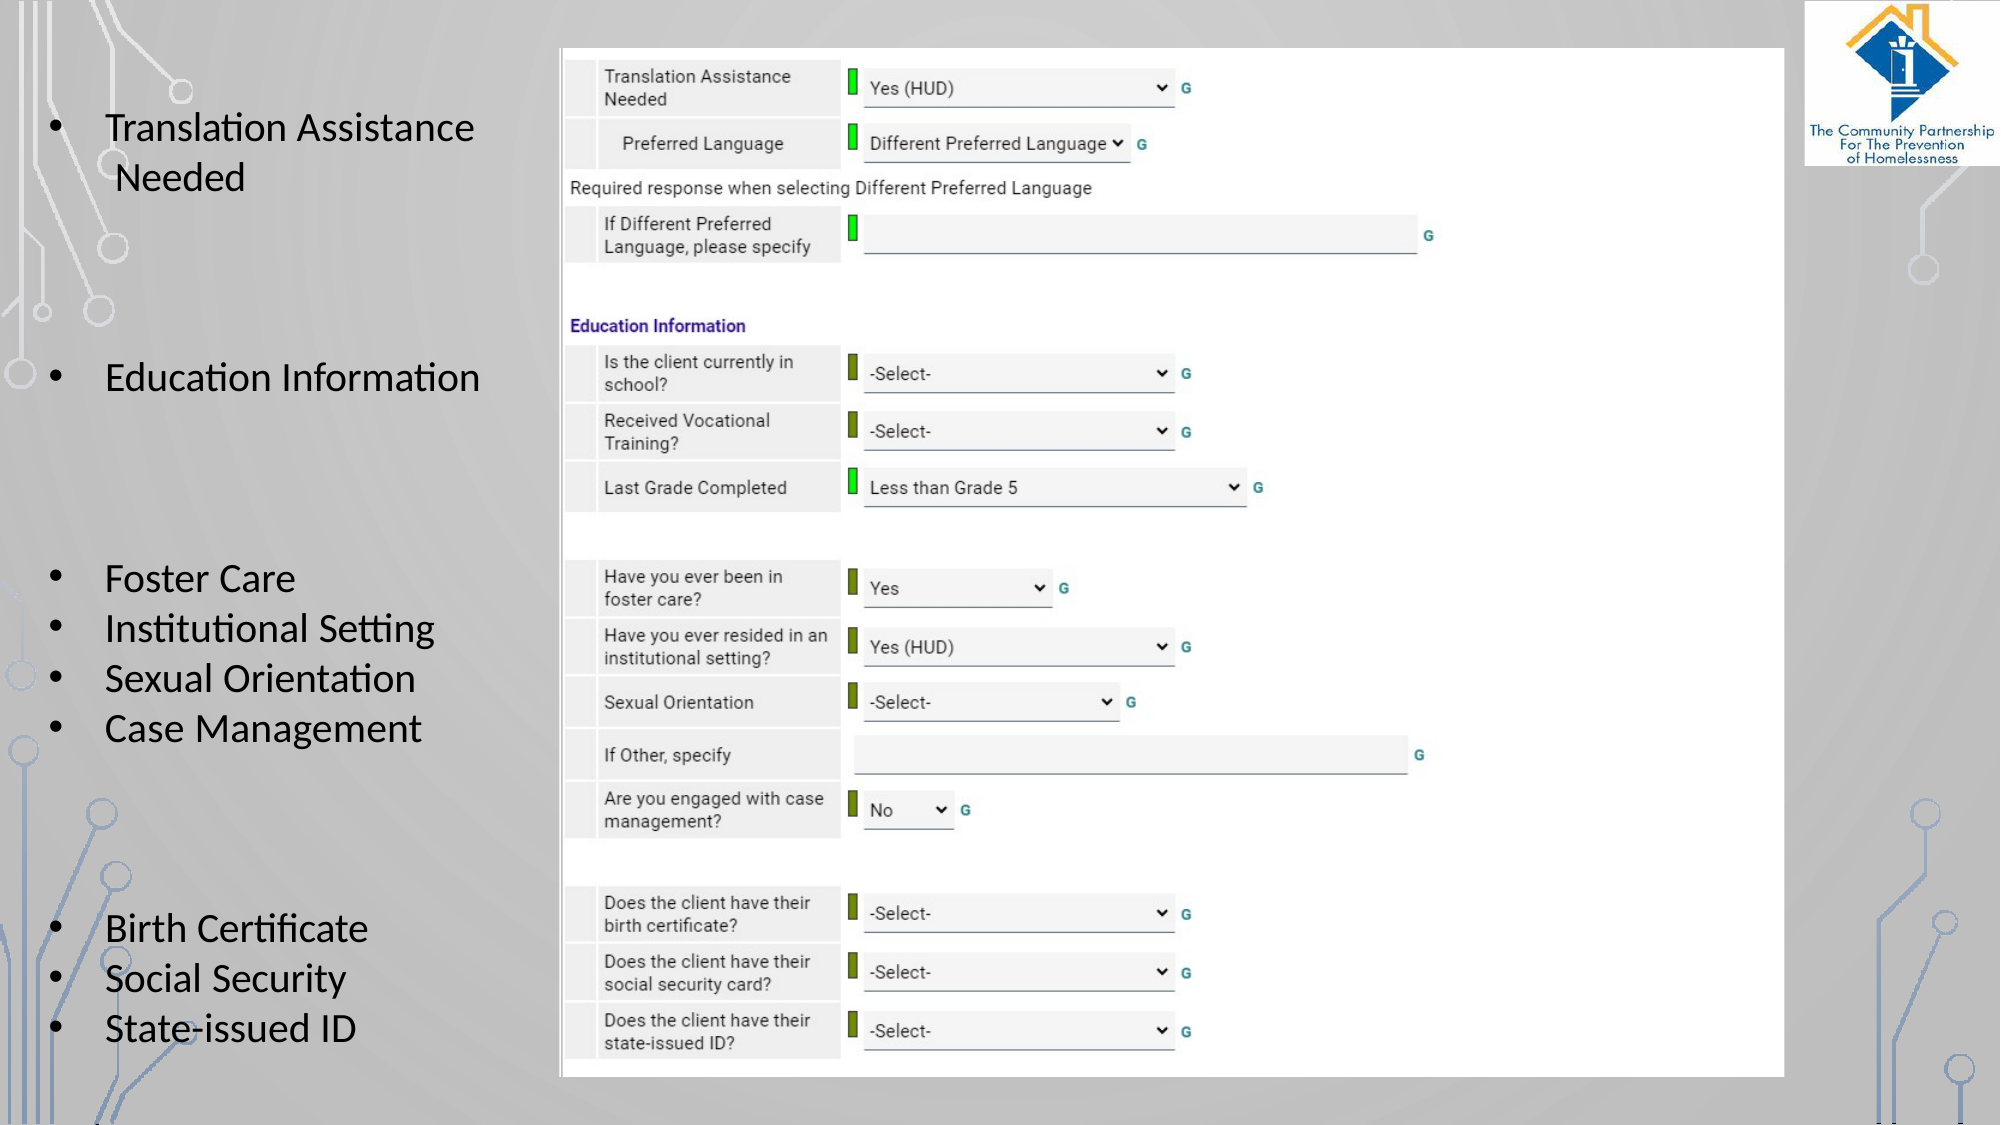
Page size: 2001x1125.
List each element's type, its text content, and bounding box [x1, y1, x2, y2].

text_box Foster Care Institutional Setting Sexual Orientation Case Management [46, 547, 440, 751]
text_box Education Information [46, 347, 486, 401]
picture [0, 0, 2000, 1125]
text_box Translation Assistance Needed [46, 97, 483, 200]
text_box [559, 48, 1785, 1077]
text_box Birth Certificate Social Security State-issued ID [46, 898, 374, 1052]
